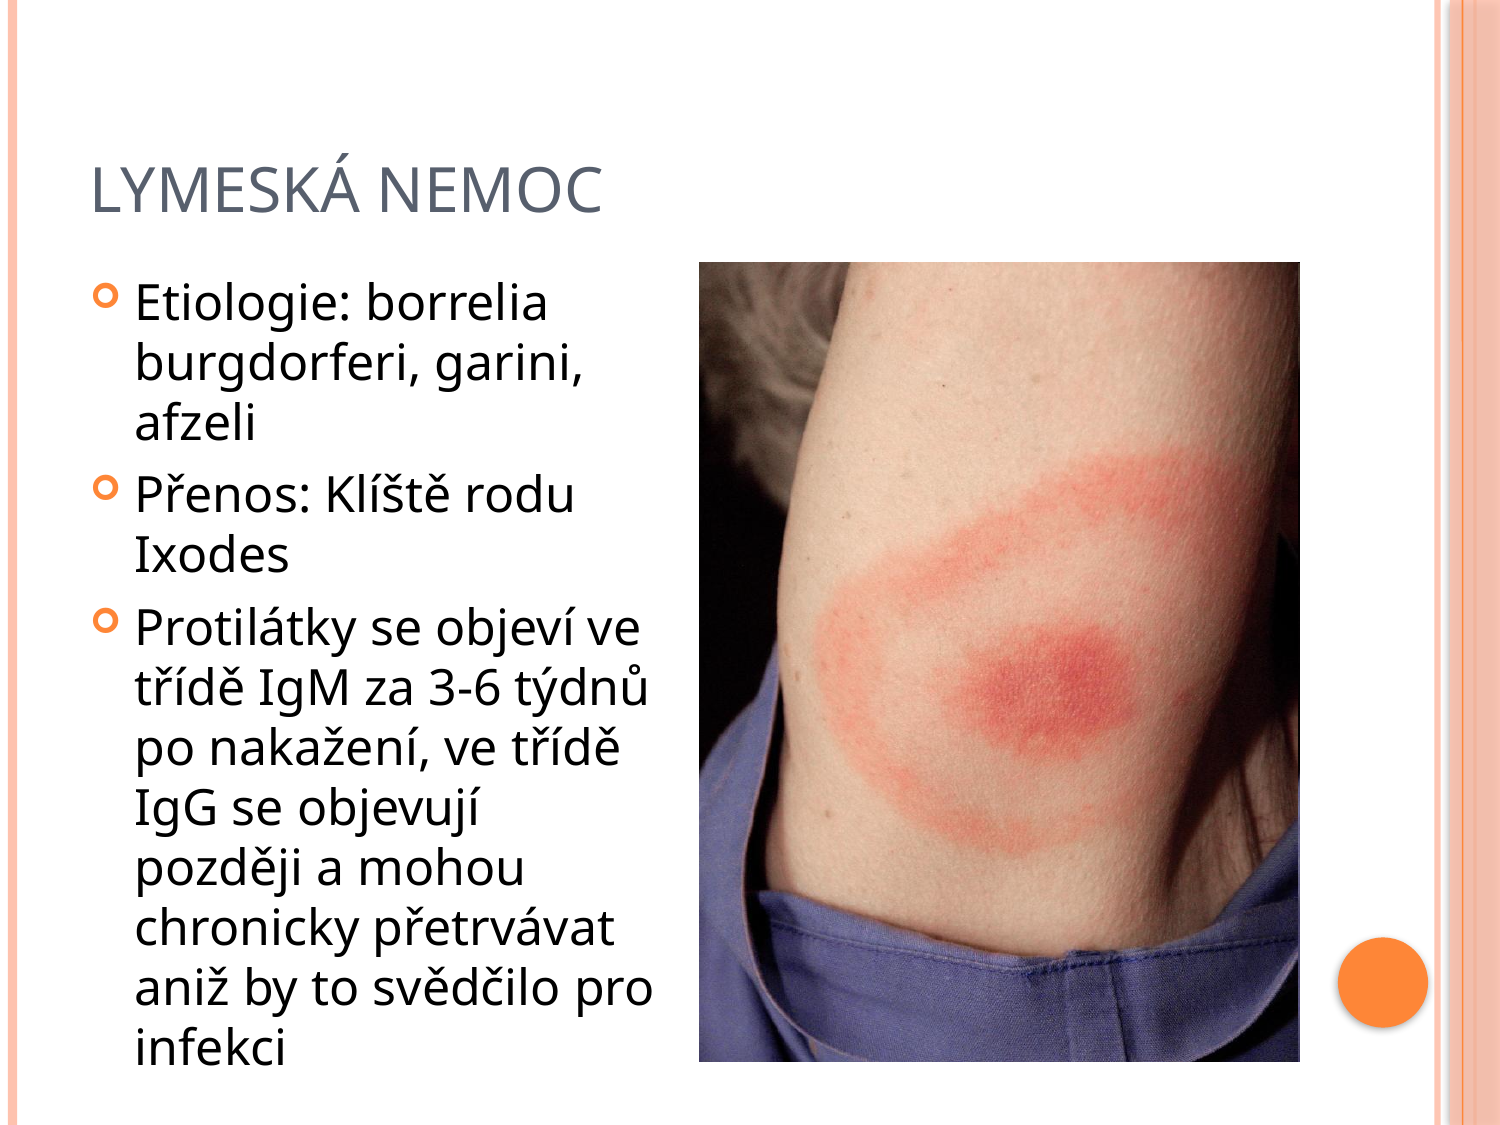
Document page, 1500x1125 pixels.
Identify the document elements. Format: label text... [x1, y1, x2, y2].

list Etiologie: borrelia burgdorferi, garini, afzeli Přenos: Klíště rodu Ixodes Protilátky se objeví ve třídě IgM za 3-6 týdnů po nakažení, ve třídě IgG se objevují později a mohou chronicky přetrvávat aniž by to svědčilo pro infekci [74, 262, 676, 1063]
title Lymeská nemoc [75, 45, 1300, 233]
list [699, 261, 1301, 1063]
